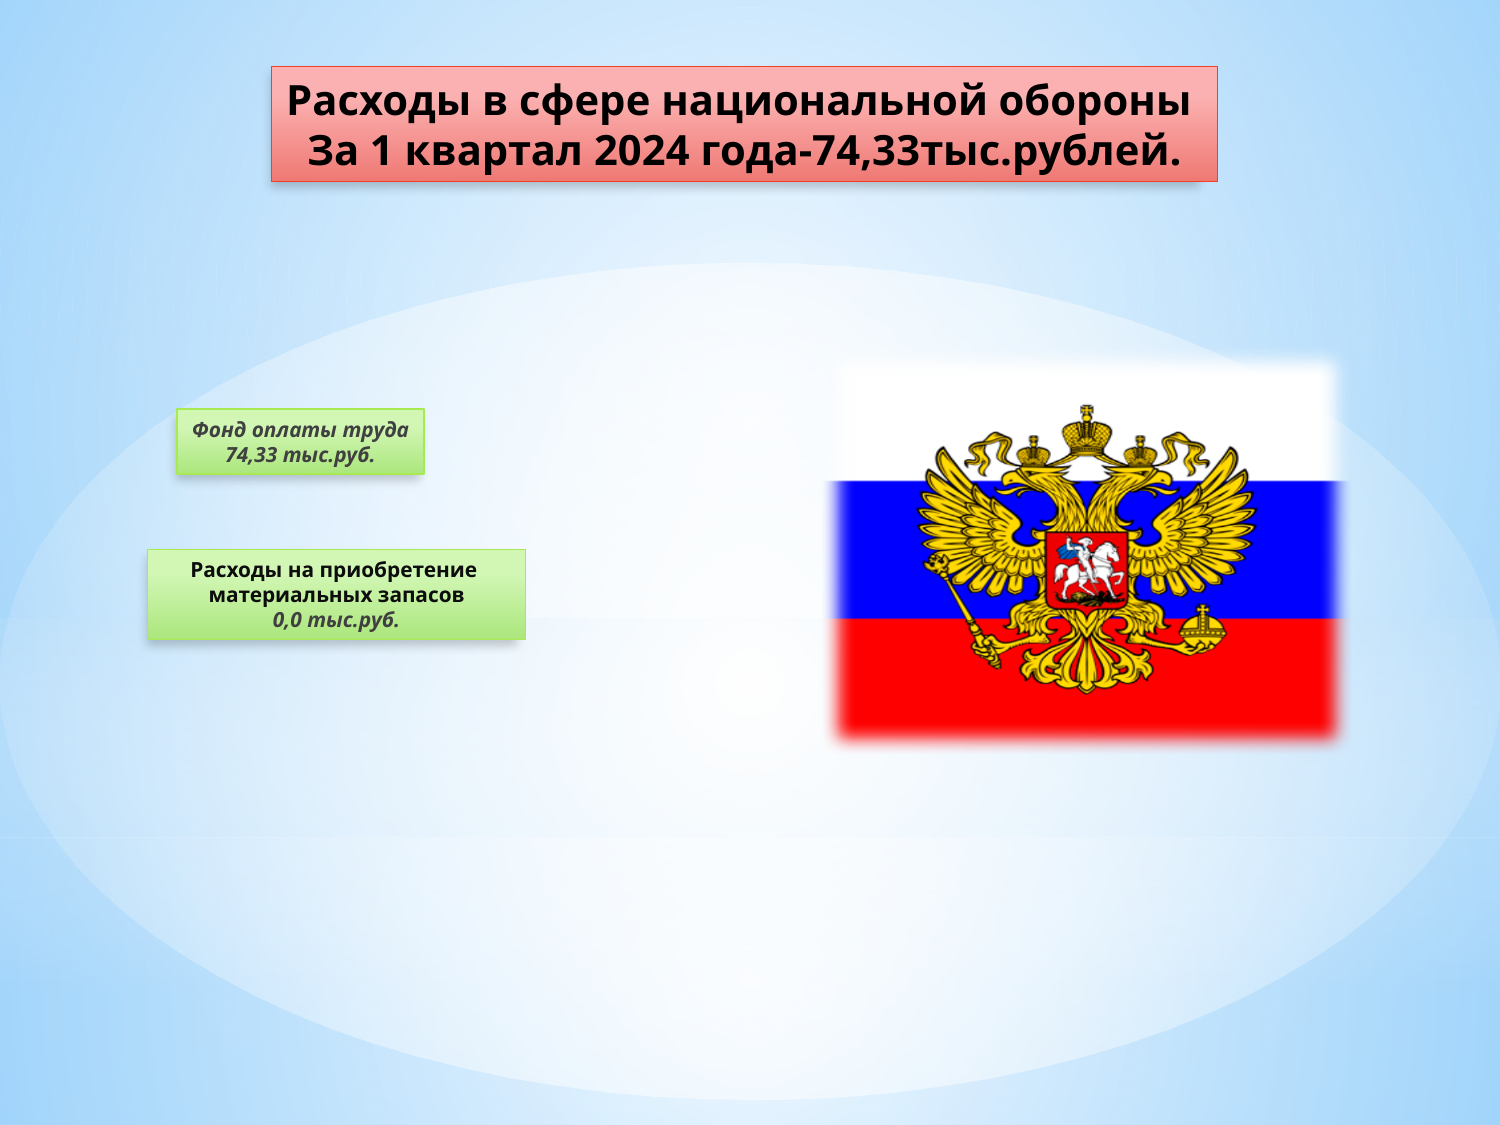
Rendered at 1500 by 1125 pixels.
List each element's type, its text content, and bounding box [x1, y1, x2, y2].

picture [820, 343, 1353, 757]
text_box Фонд оплаты труда 74,33 тыс.руб. [176, 408, 425, 475]
text_box Расходы на приобретение материальных запасов 0,0 тыс.руб. [147, 549, 526, 640]
text_box Расходы в сфере национальной обороны За 1 квартал 2024 года-74,33тыс.рублей. [271, 66, 1218, 182]
